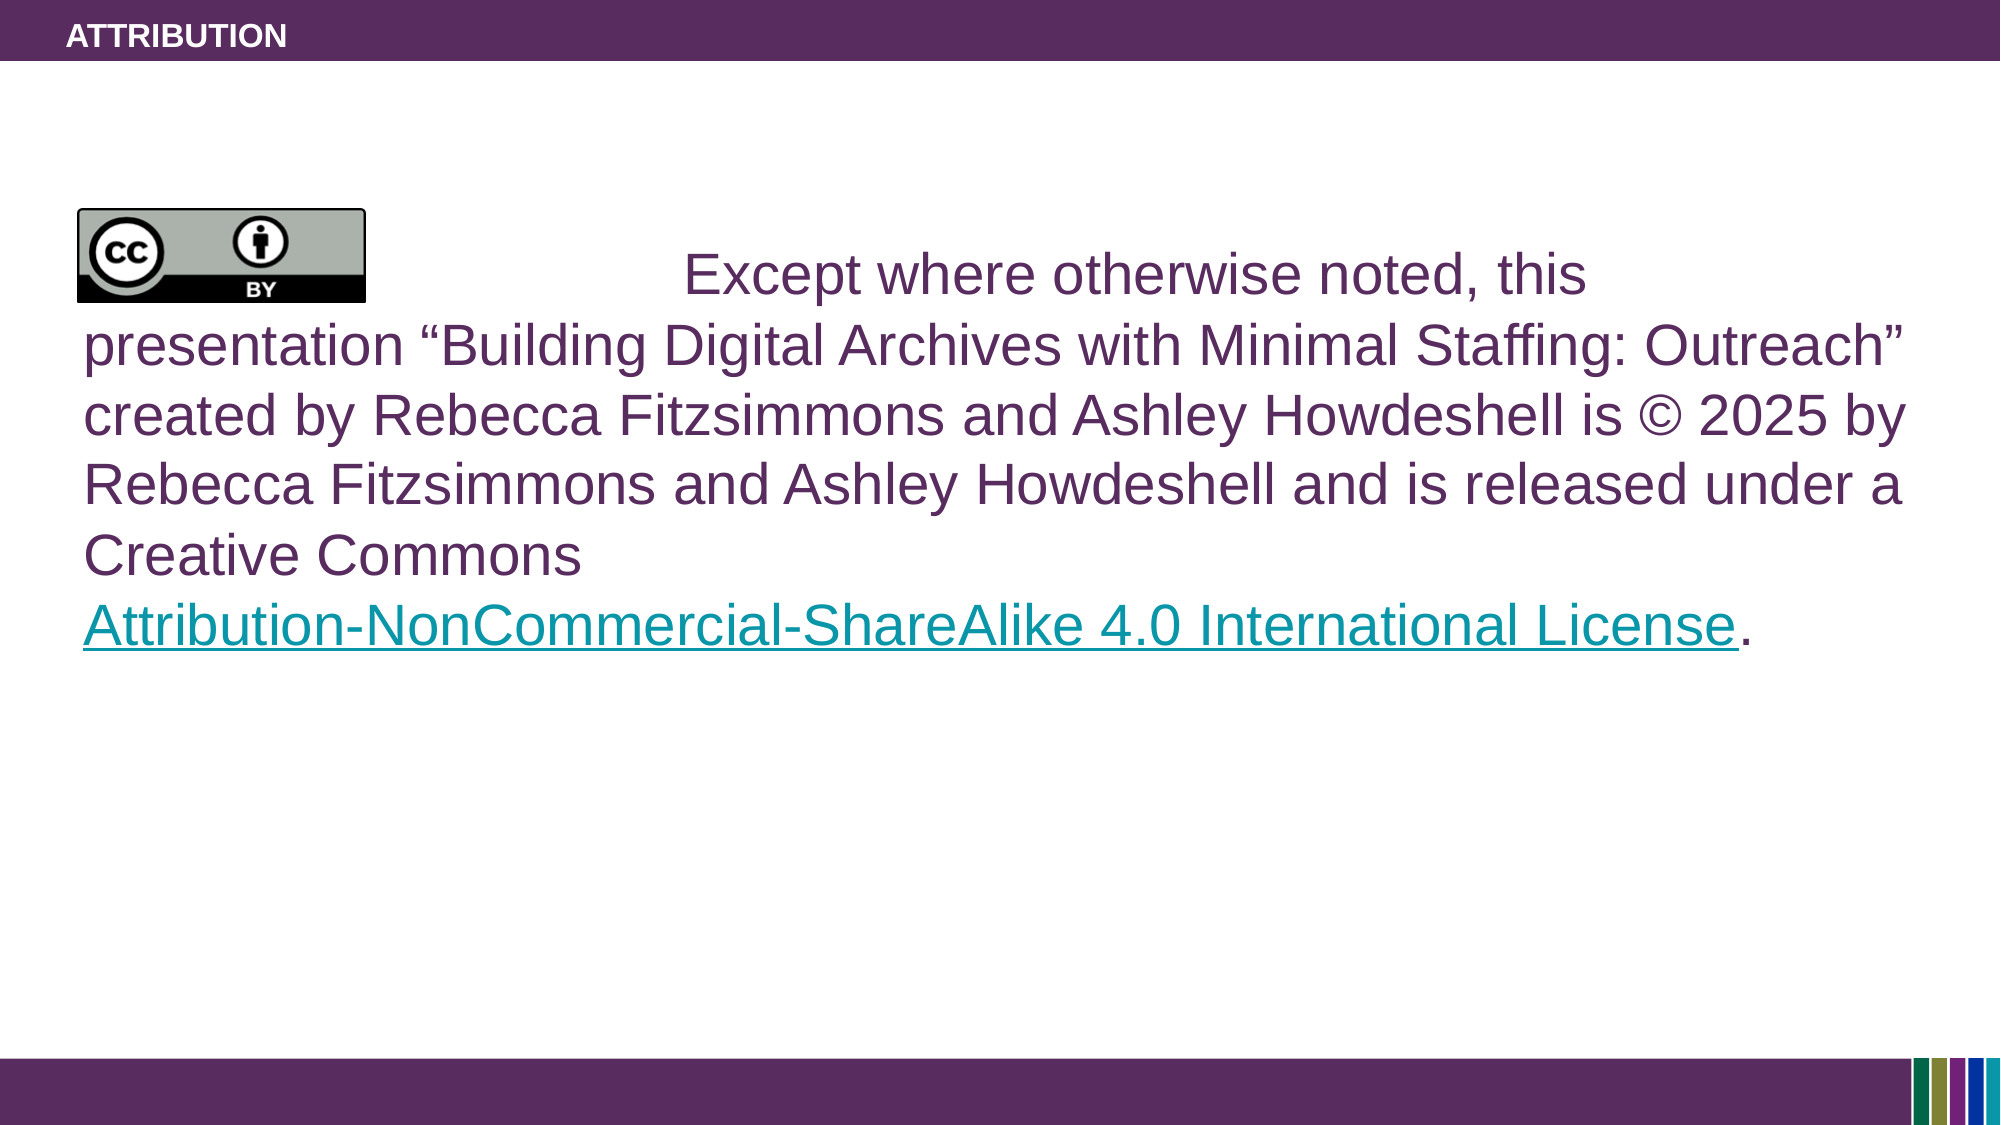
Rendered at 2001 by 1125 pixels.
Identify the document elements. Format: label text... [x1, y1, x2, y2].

title ATTRIBUTION [50, 0, 1851, 84]
picture [77, 208, 366, 304]
list Except where otherwise noted, this presentation “Building Digital Archives with Minimal Staffing: Outreach” created by Rebecca Fitzsimmons and Ashley Howdeshell is © 2025 by Rebecca Fitzsimmons and Ashley Howdeshell and is released under a Creative Commons Attribution-NonCommercial-ShareAlike 4.0 International License. [68, 229, 1927, 847]
